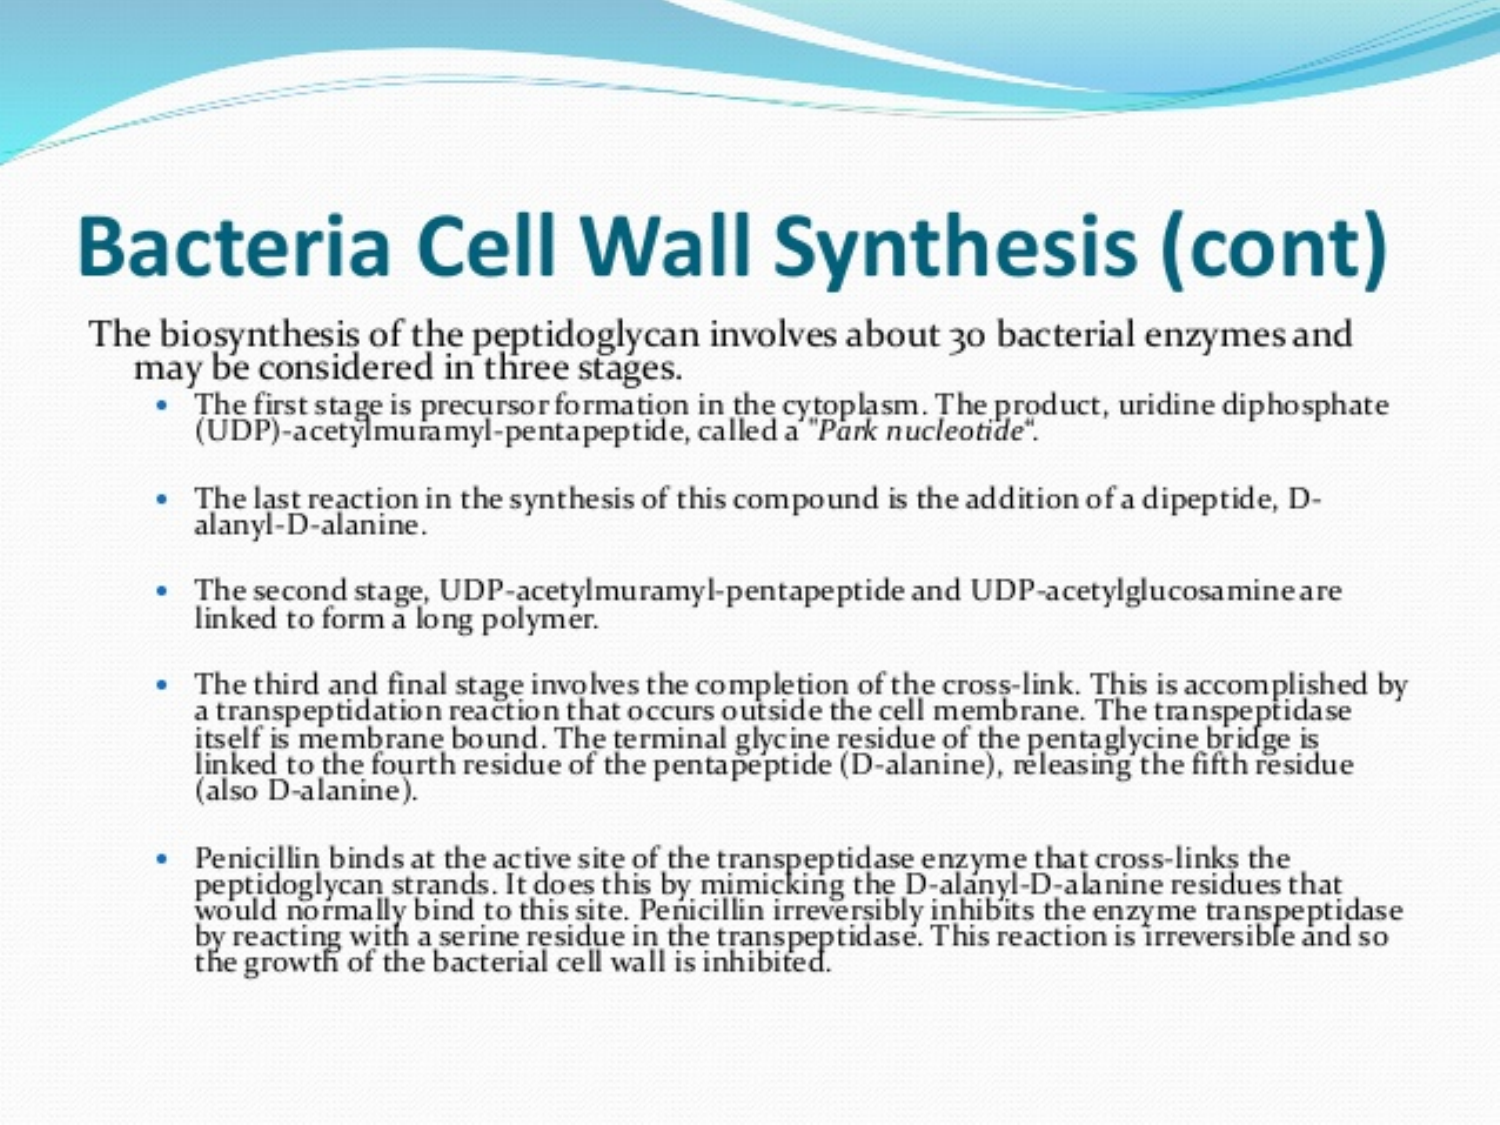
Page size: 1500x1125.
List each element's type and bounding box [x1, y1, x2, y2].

list [0, 0, 1500, 1125]
